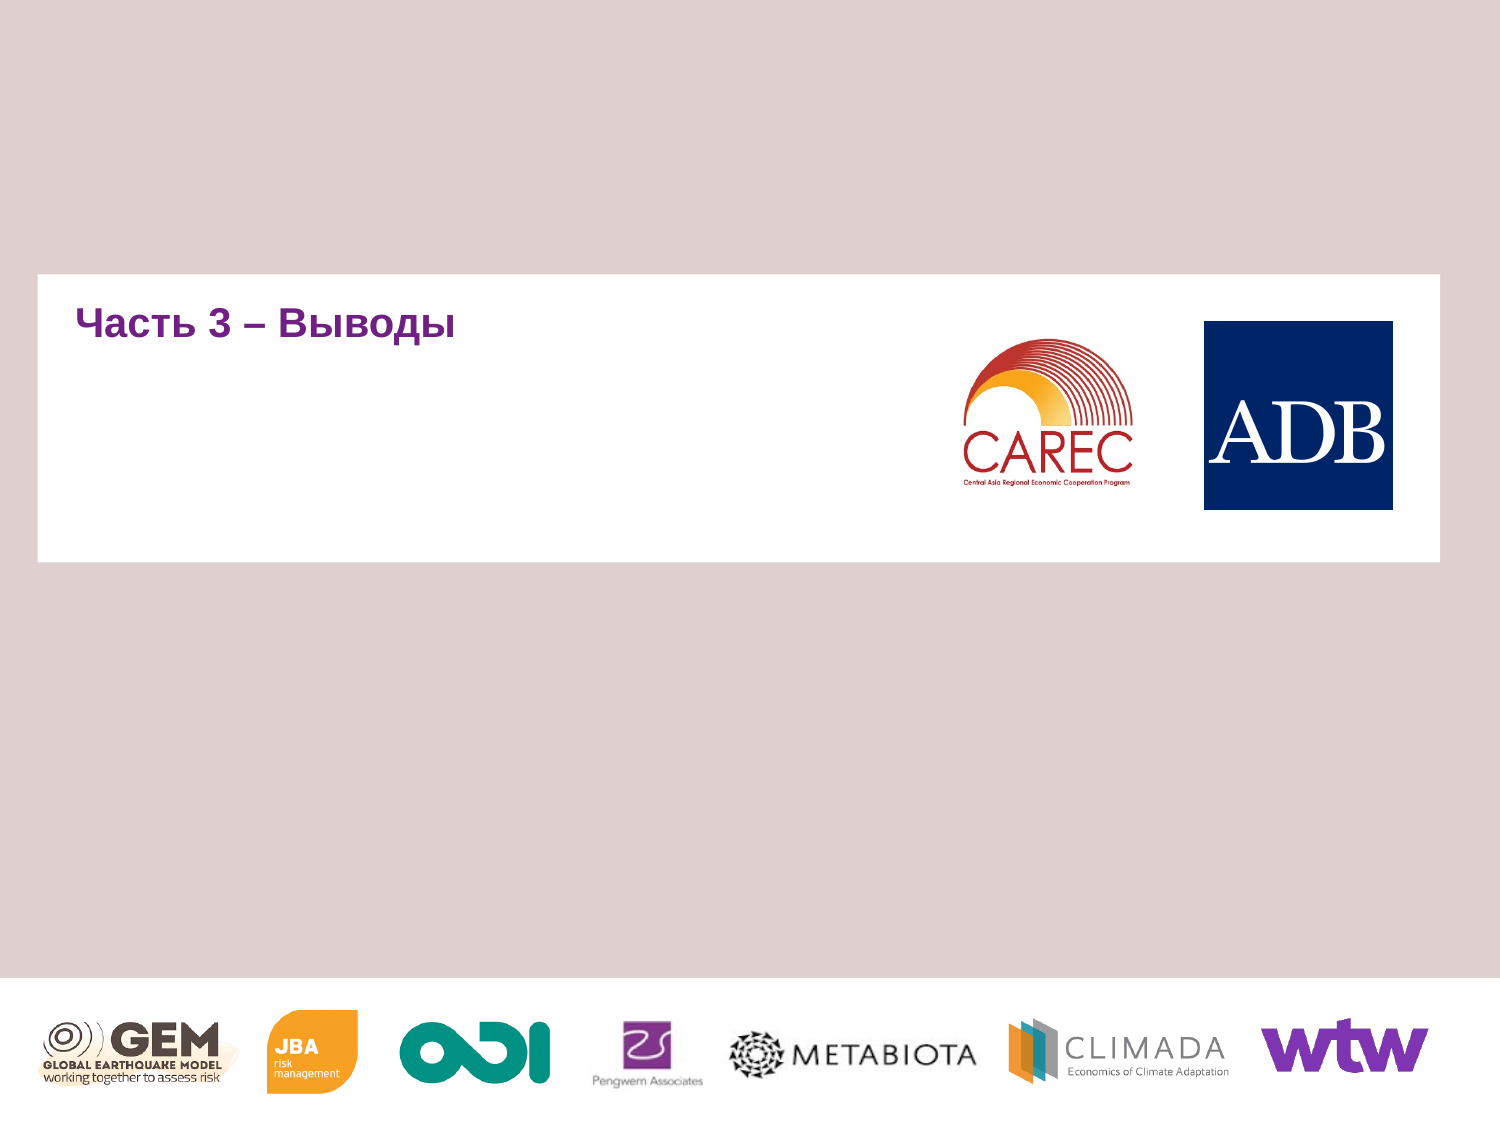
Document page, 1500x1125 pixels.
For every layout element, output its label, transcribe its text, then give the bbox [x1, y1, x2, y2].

picture [998, 1011, 1237, 1094]
picture [1203, 320, 1393, 510]
picture [395, 1009, 557, 1097]
picture [1250, 1007, 1439, 1083]
picture [266, 1010, 360, 1095]
picture [960, 320, 1135, 495]
title Часть 3 – Выводы [75, 295, 836, 359]
picture [588, 1015, 704, 1100]
picture [34, 1010, 249, 1091]
picture [717, 1007, 985, 1092]
